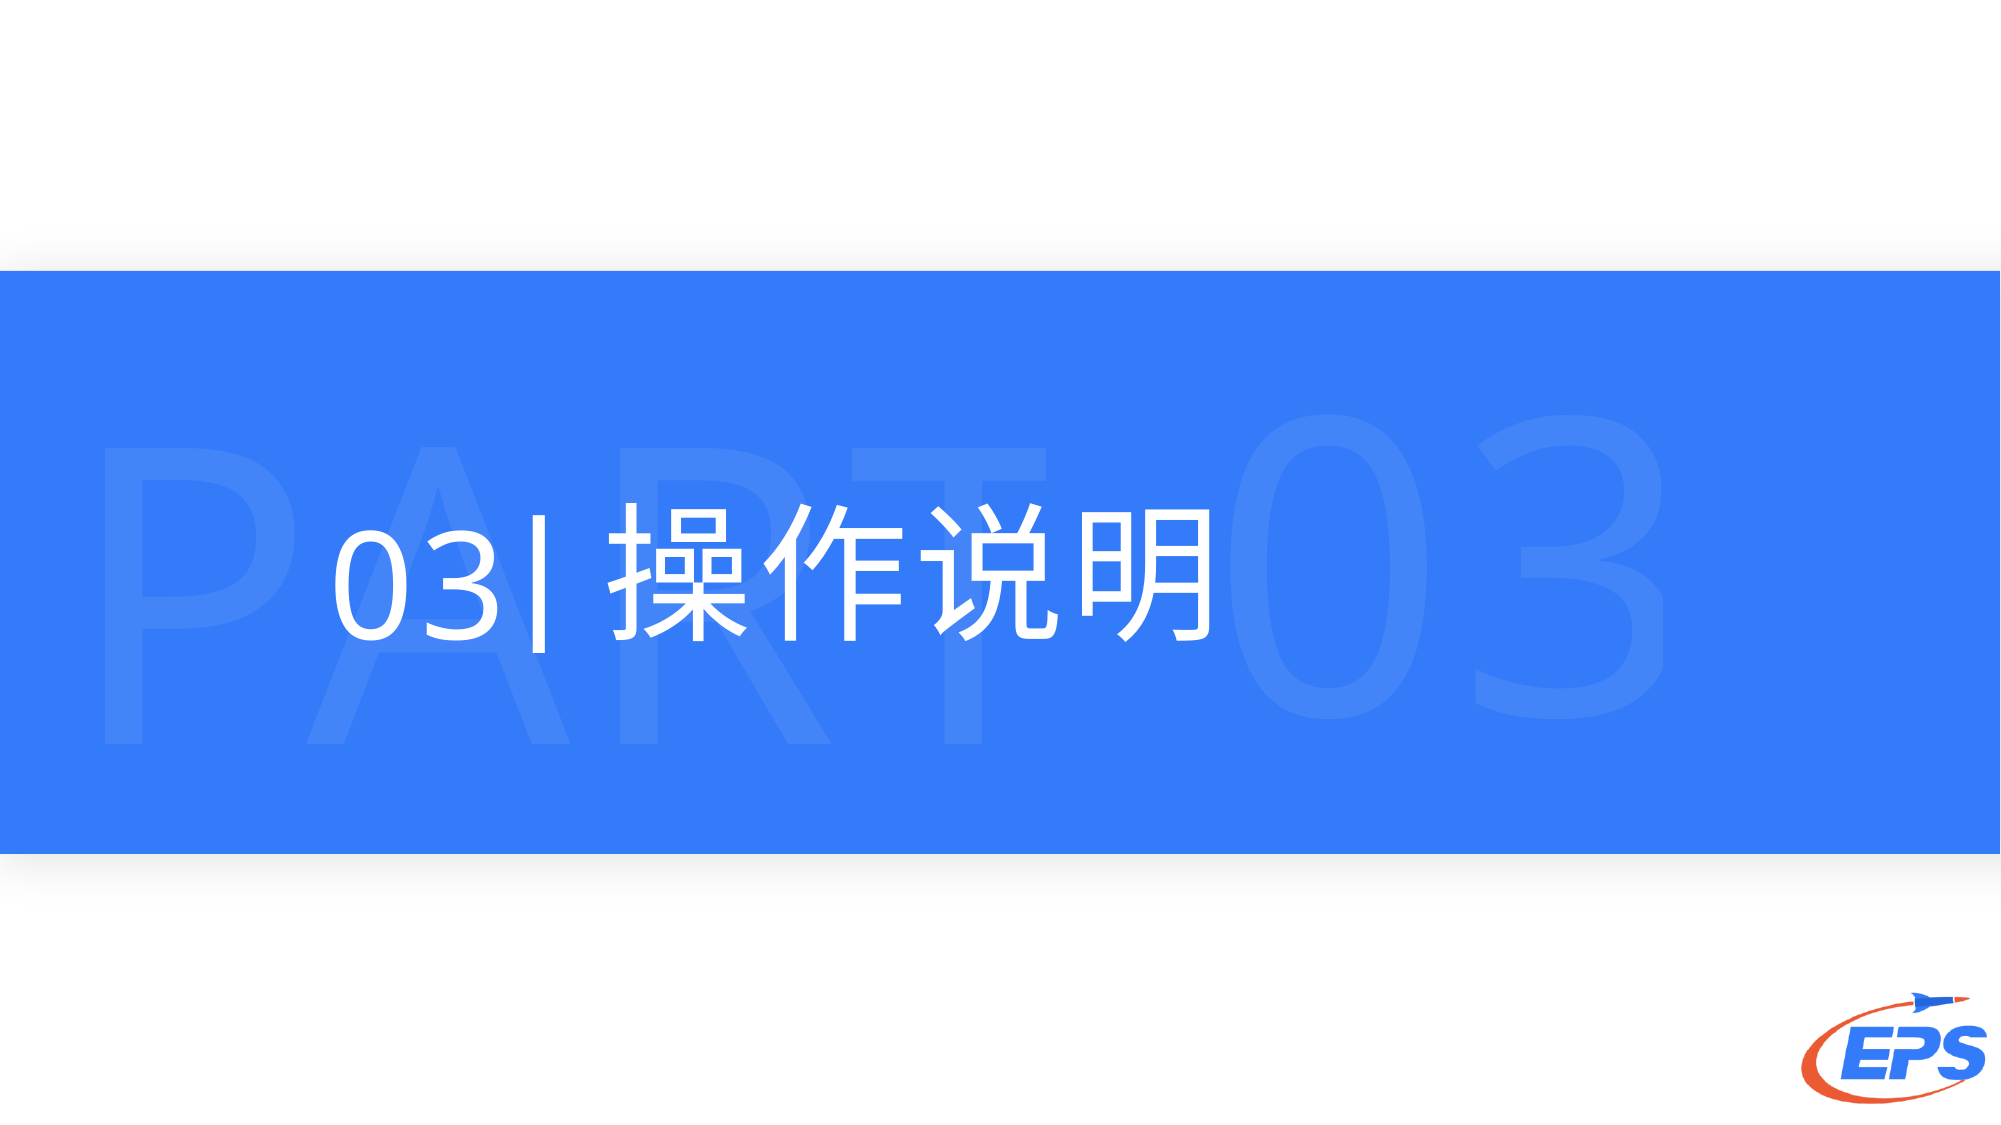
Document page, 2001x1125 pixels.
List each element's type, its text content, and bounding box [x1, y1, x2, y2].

picture [1796, 941, 2000, 1125]
list 03 [137, 482, 522, 680]
list 03 [1195, 322, 1819, 840]
title 操作说明 [587, 482, 1195, 680]
